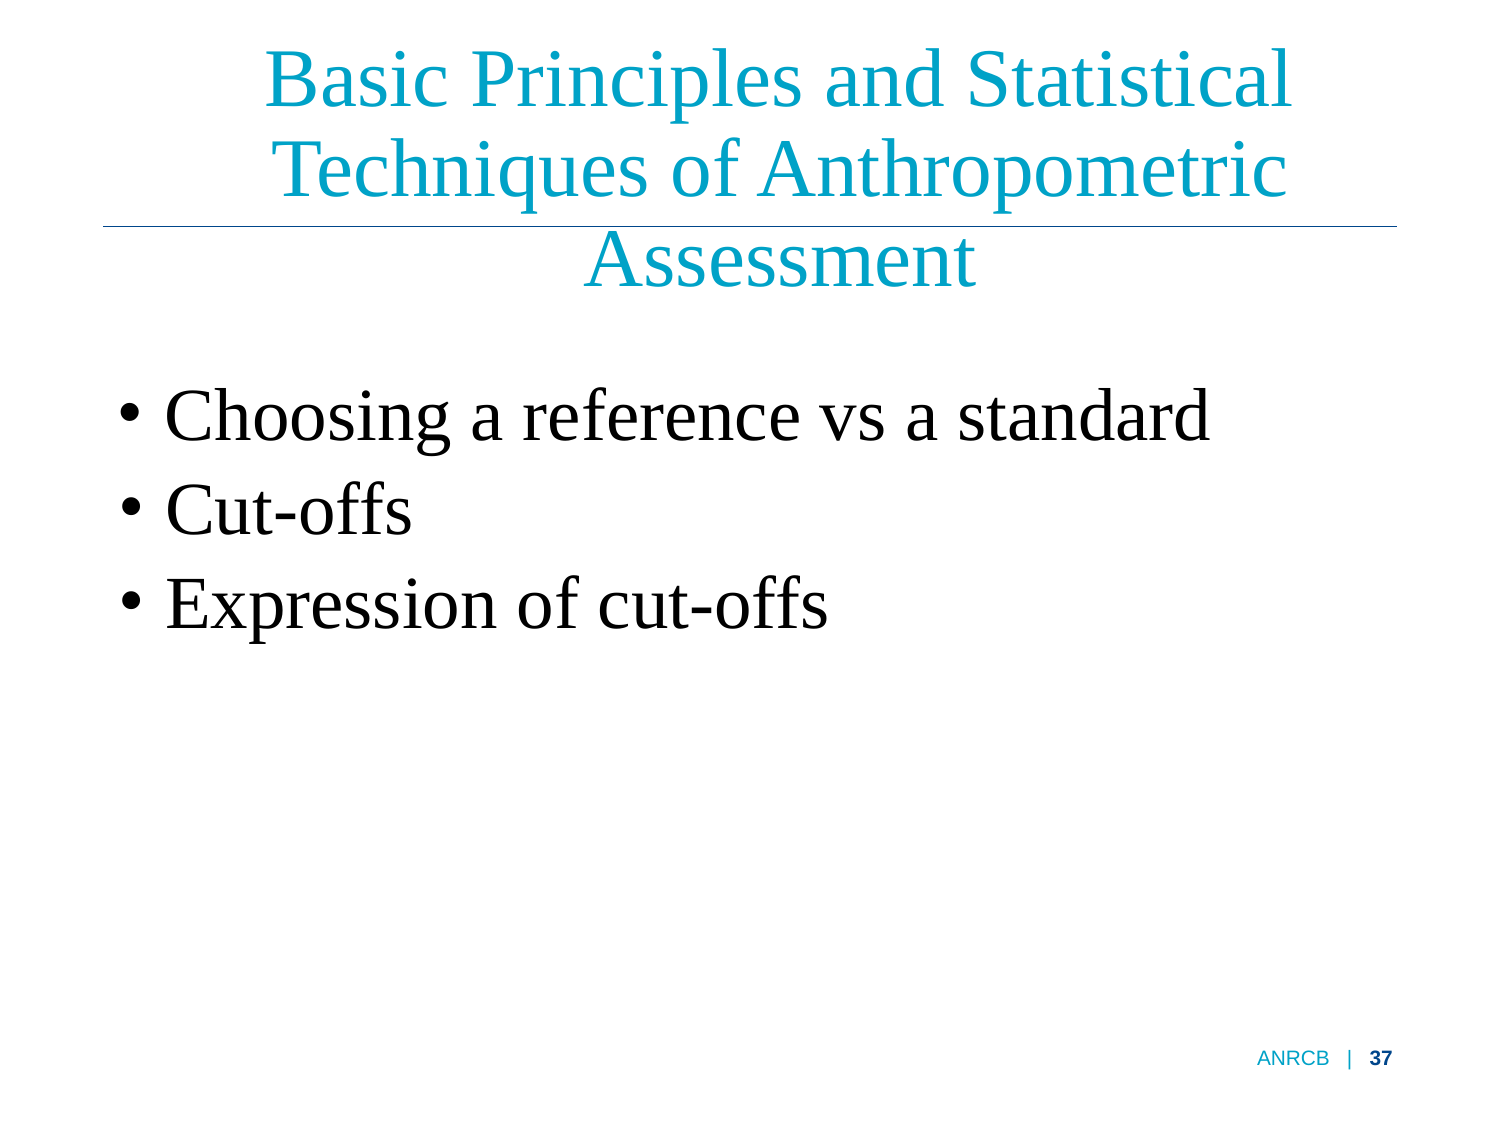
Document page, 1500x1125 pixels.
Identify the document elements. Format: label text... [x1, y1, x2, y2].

slide_number ANRCB | ‹#› [1159, 1041, 1408, 1073]
title Basic Principles and Statistical Techniques of Anthropometric Assessment [75, 33, 1486, 313]
list Choosing a reference vs a standard Cut-offs Expression of cut-offs [103, 368, 1397, 1012]
